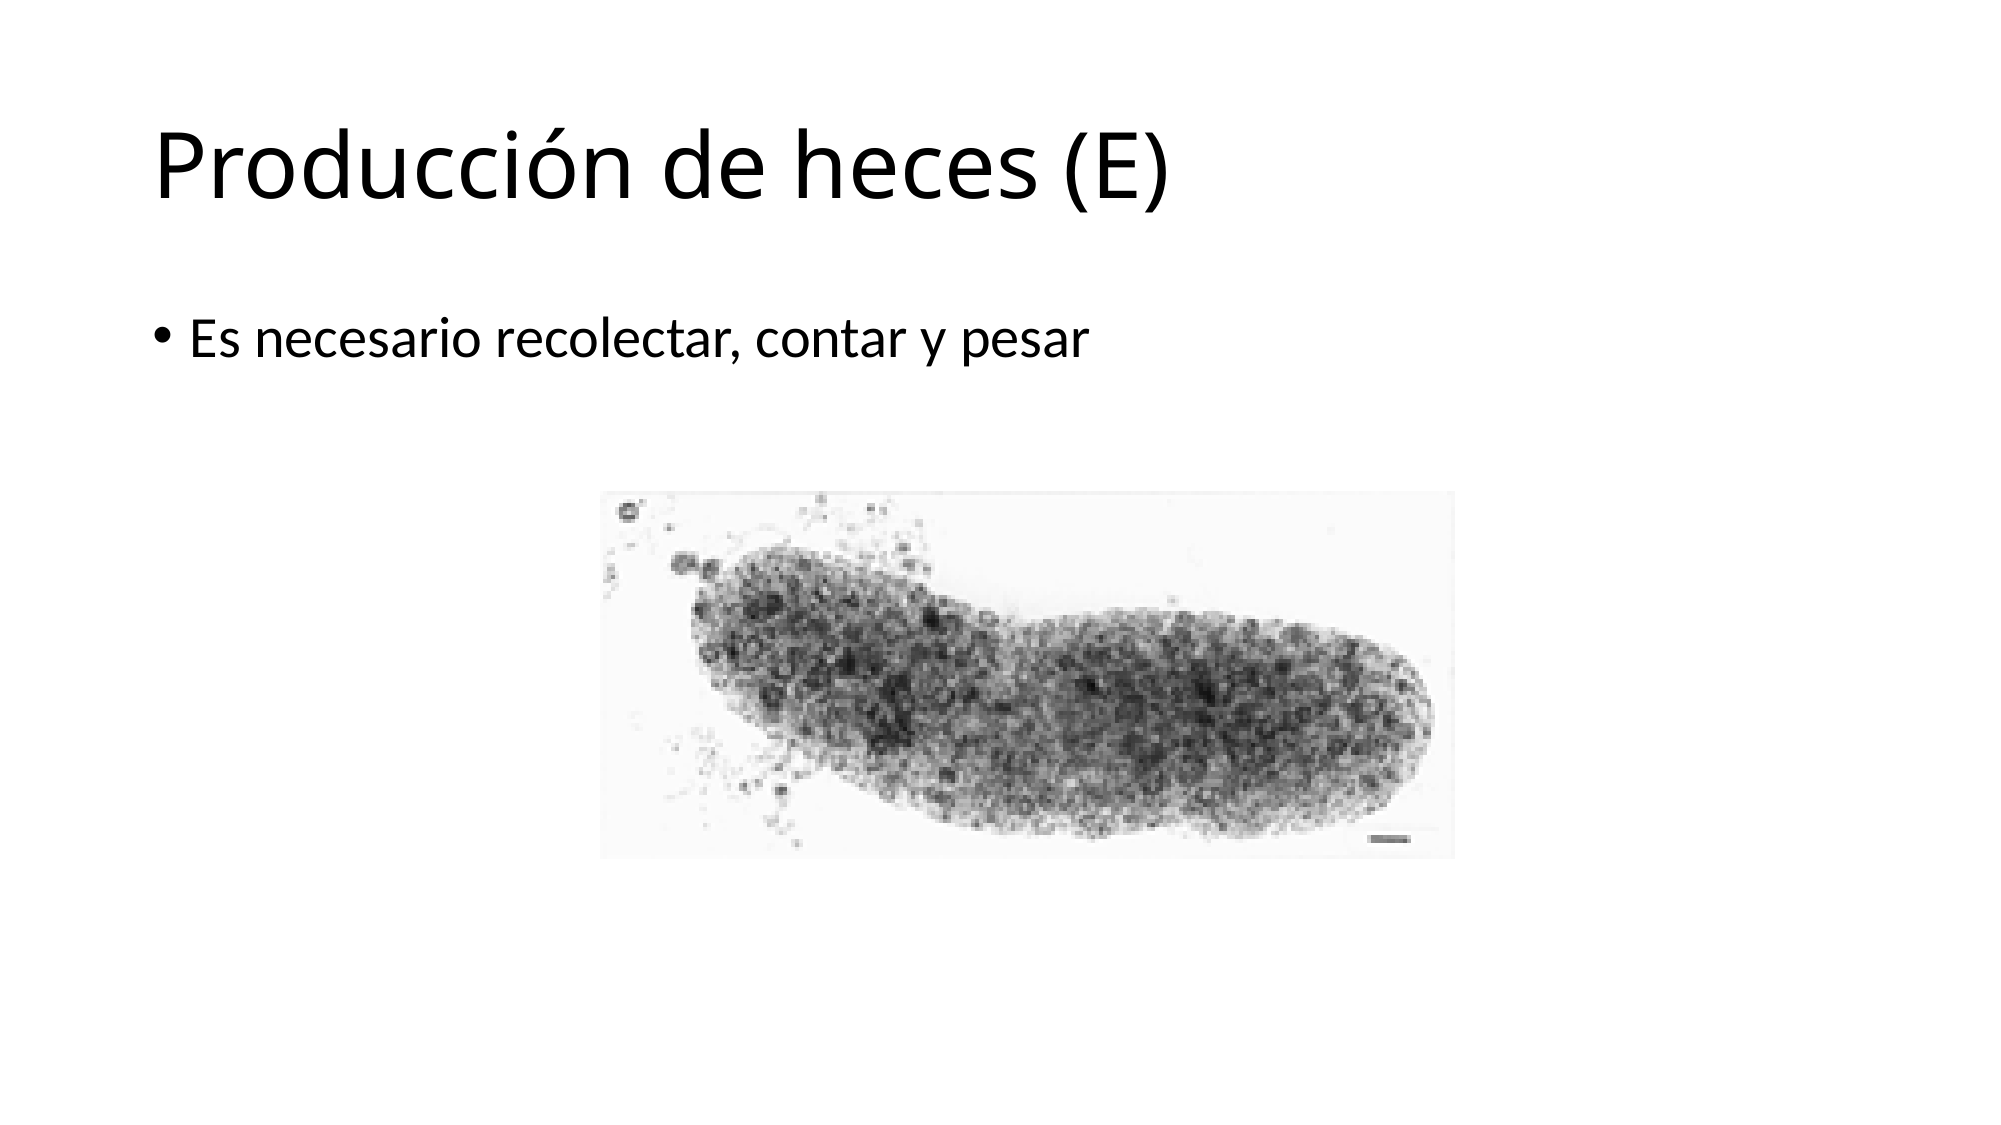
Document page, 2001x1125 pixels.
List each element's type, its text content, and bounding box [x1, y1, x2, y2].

picture [599, 487, 1455, 859]
title Producción de heces (E) [137, 59, 1863, 278]
list Es necesario recolectar, contar y pesar [137, 299, 1863, 1014]
